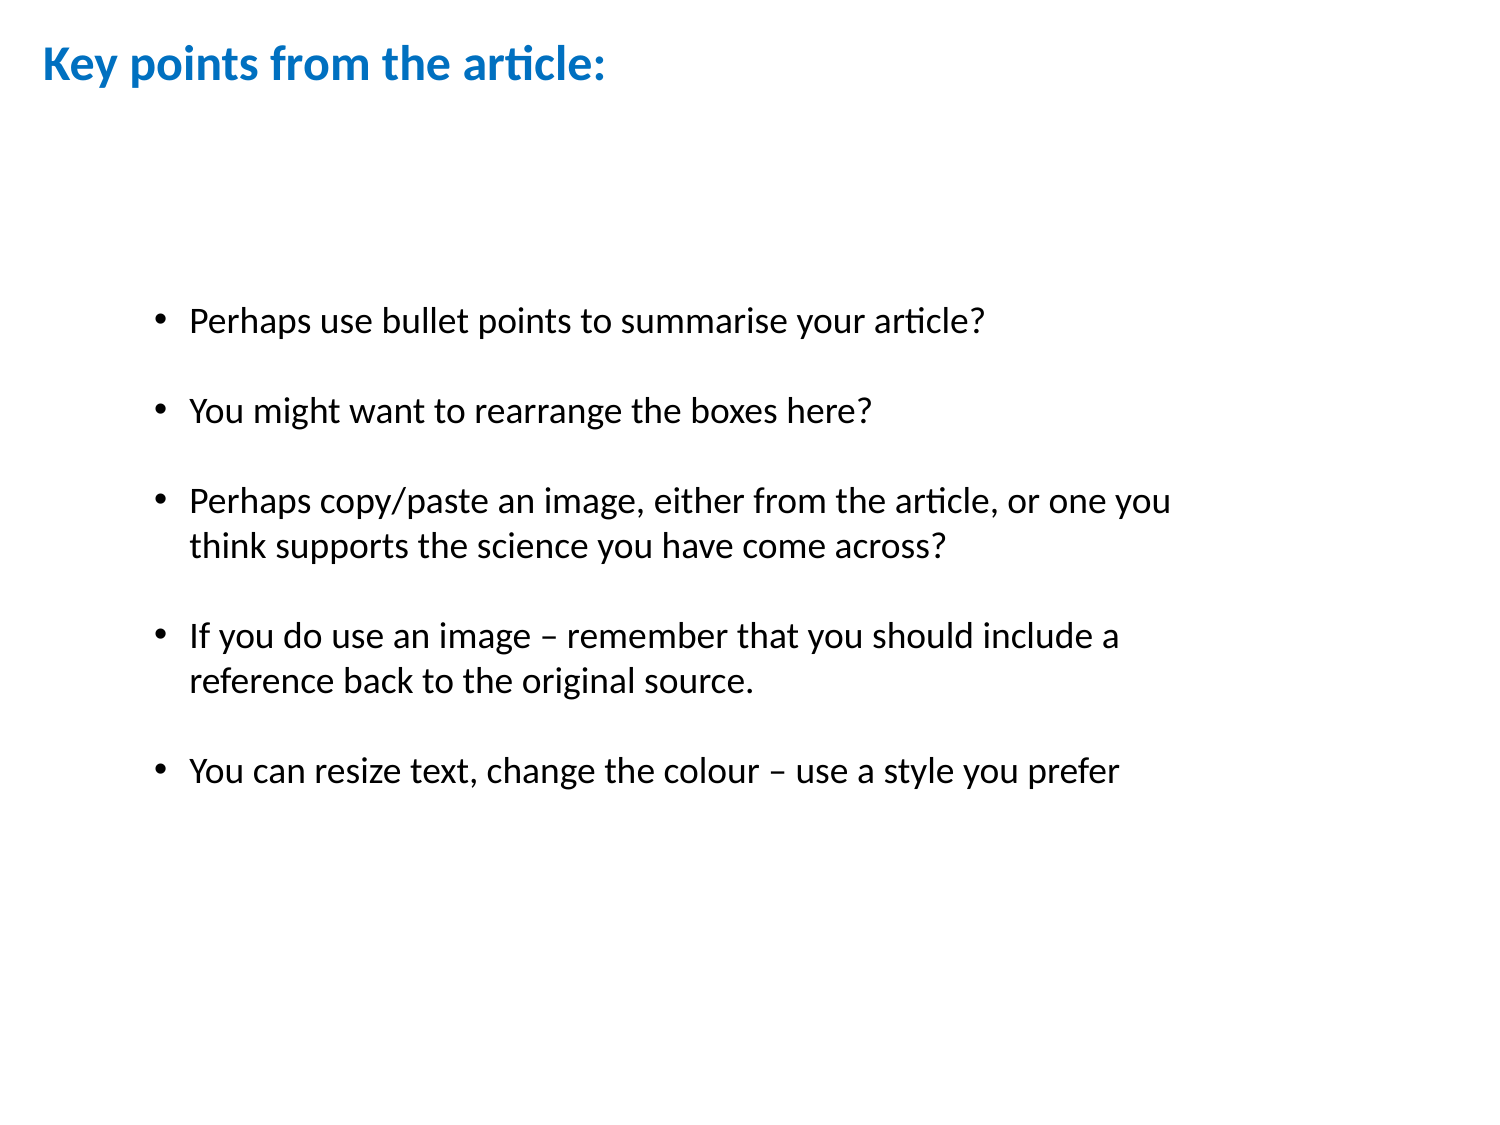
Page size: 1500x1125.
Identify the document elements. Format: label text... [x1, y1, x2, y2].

text_box Key points from the article: [28, 22, 622, 98]
text_box Perhaps use bullet points to summarise your article? You might want to rearrange the boxes here? Perhaps copy/paste an image, either from the article, or one you think supports the science you have come across? If you do use an image – remember that you should include a reference back to the original source. You can resize text, change the colour – use a style you prefer [139, 288, 1268, 879]
